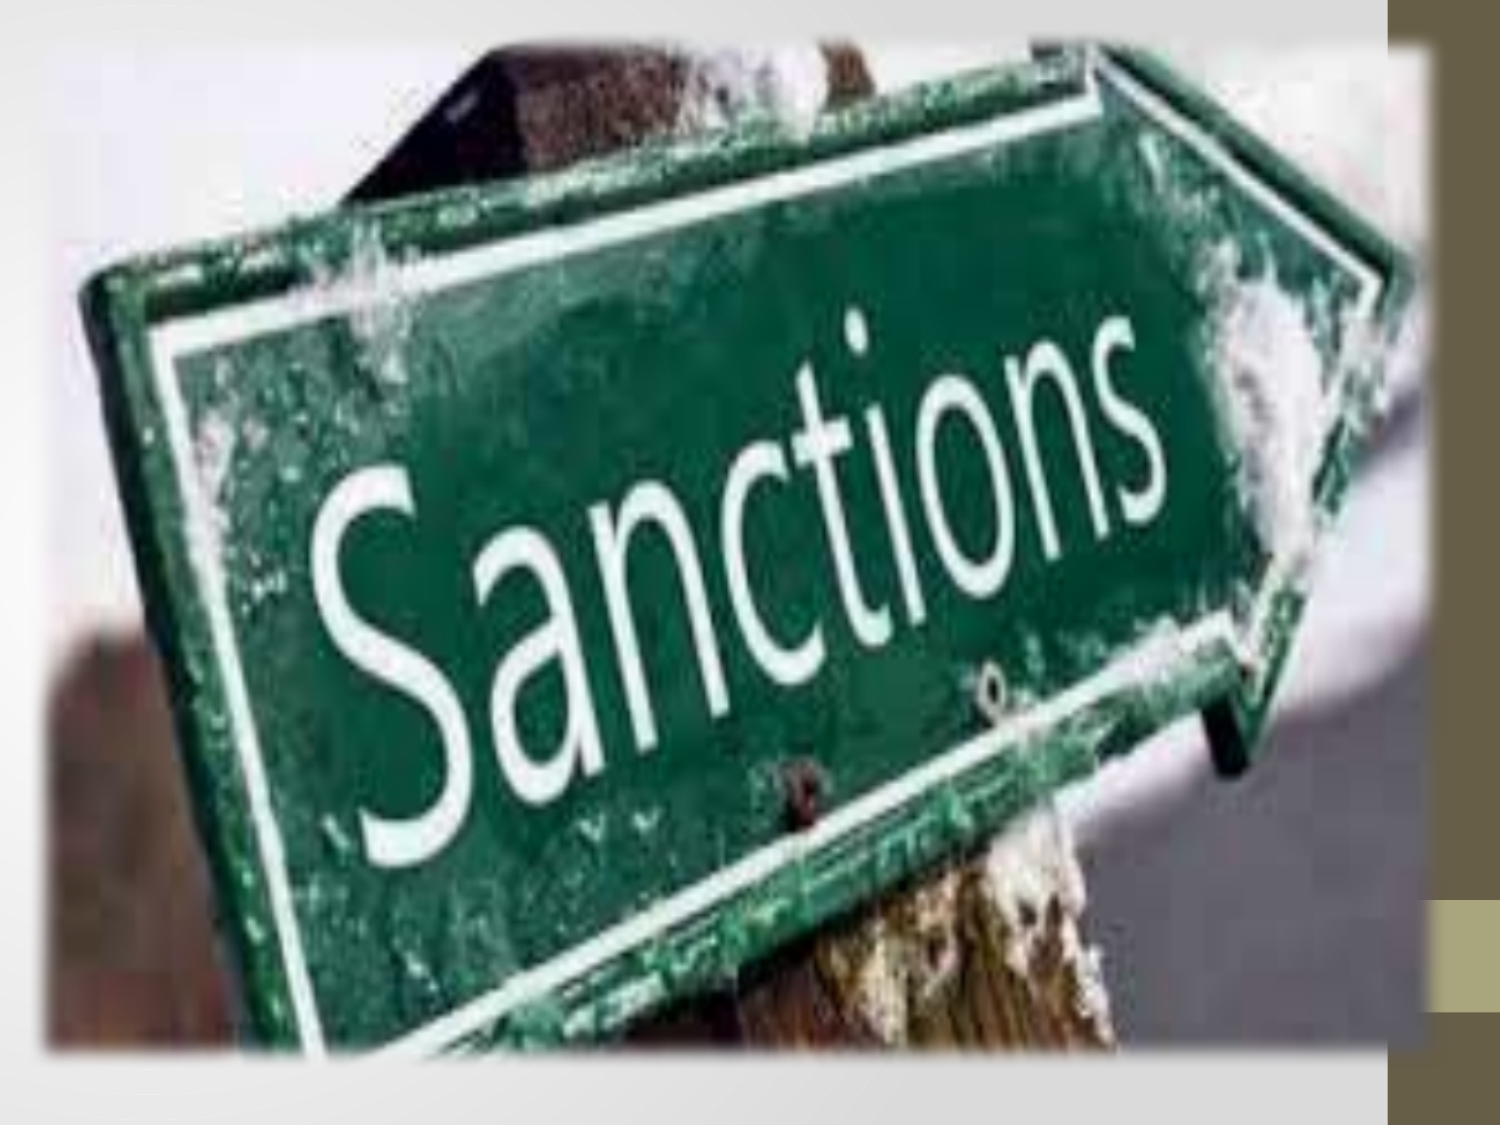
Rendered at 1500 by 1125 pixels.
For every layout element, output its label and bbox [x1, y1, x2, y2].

list [28, 30, 1448, 1071]
